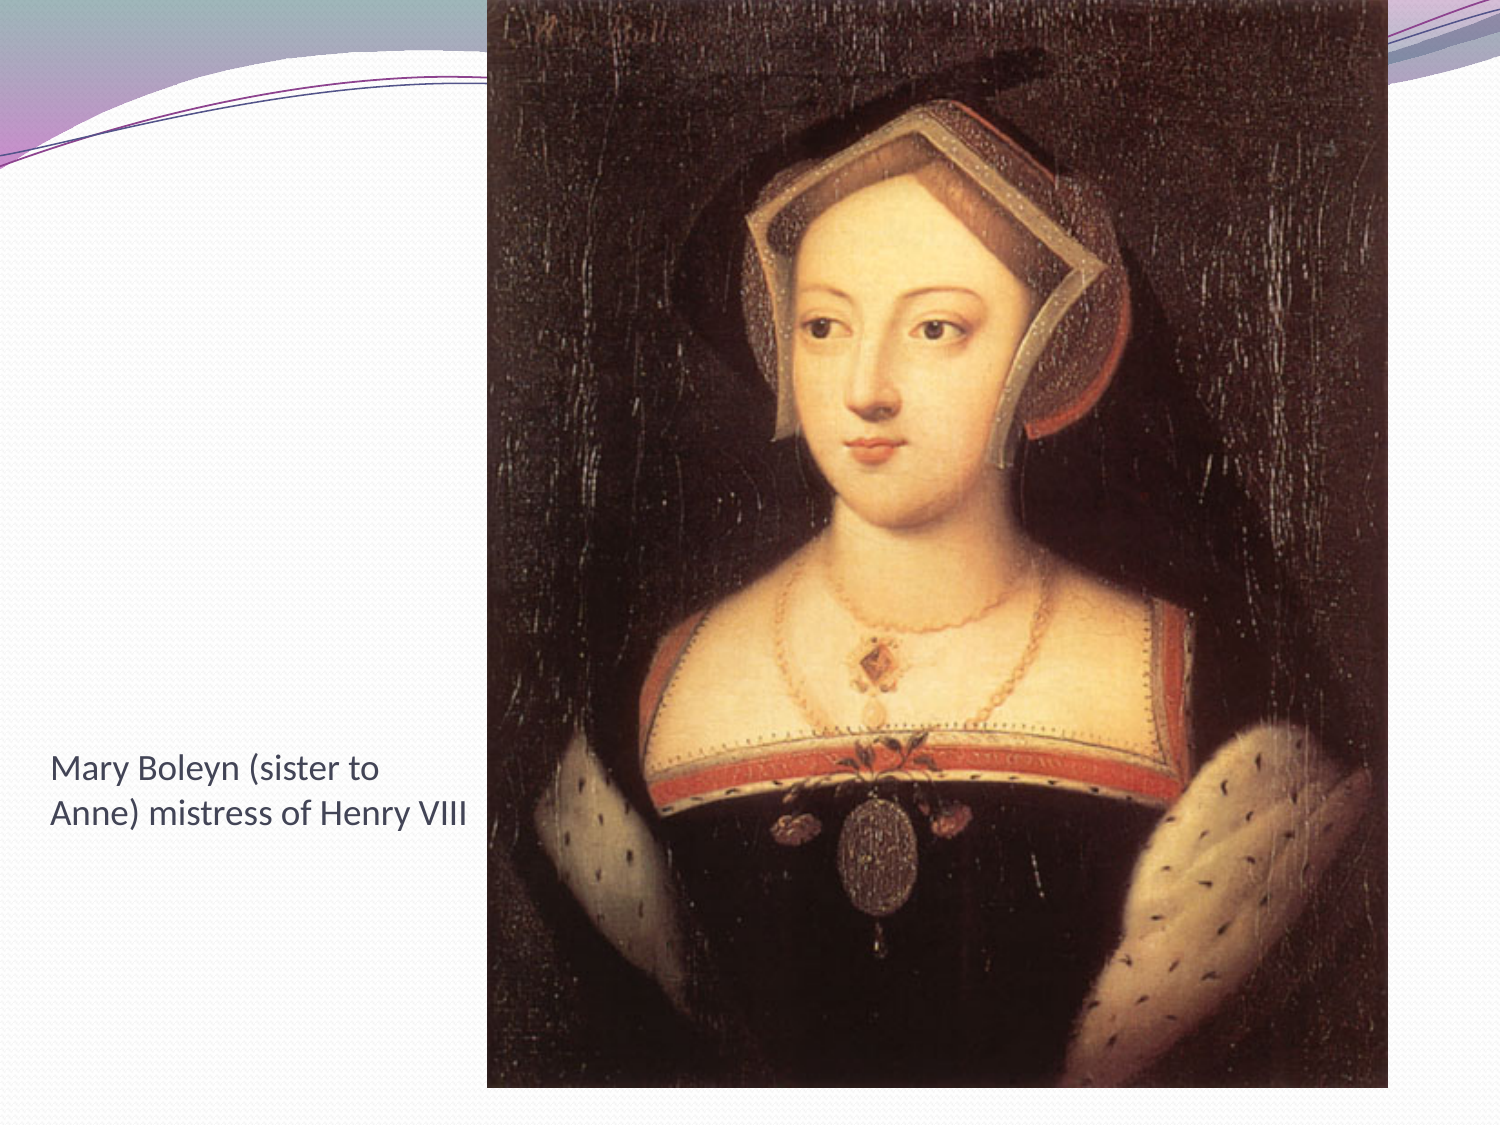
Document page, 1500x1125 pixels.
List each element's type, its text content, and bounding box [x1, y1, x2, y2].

title Mary Boleyn (sister to Anne) mistress of Henry VIII [50, 712, 475, 900]
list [487, 0, 1388, 1088]
